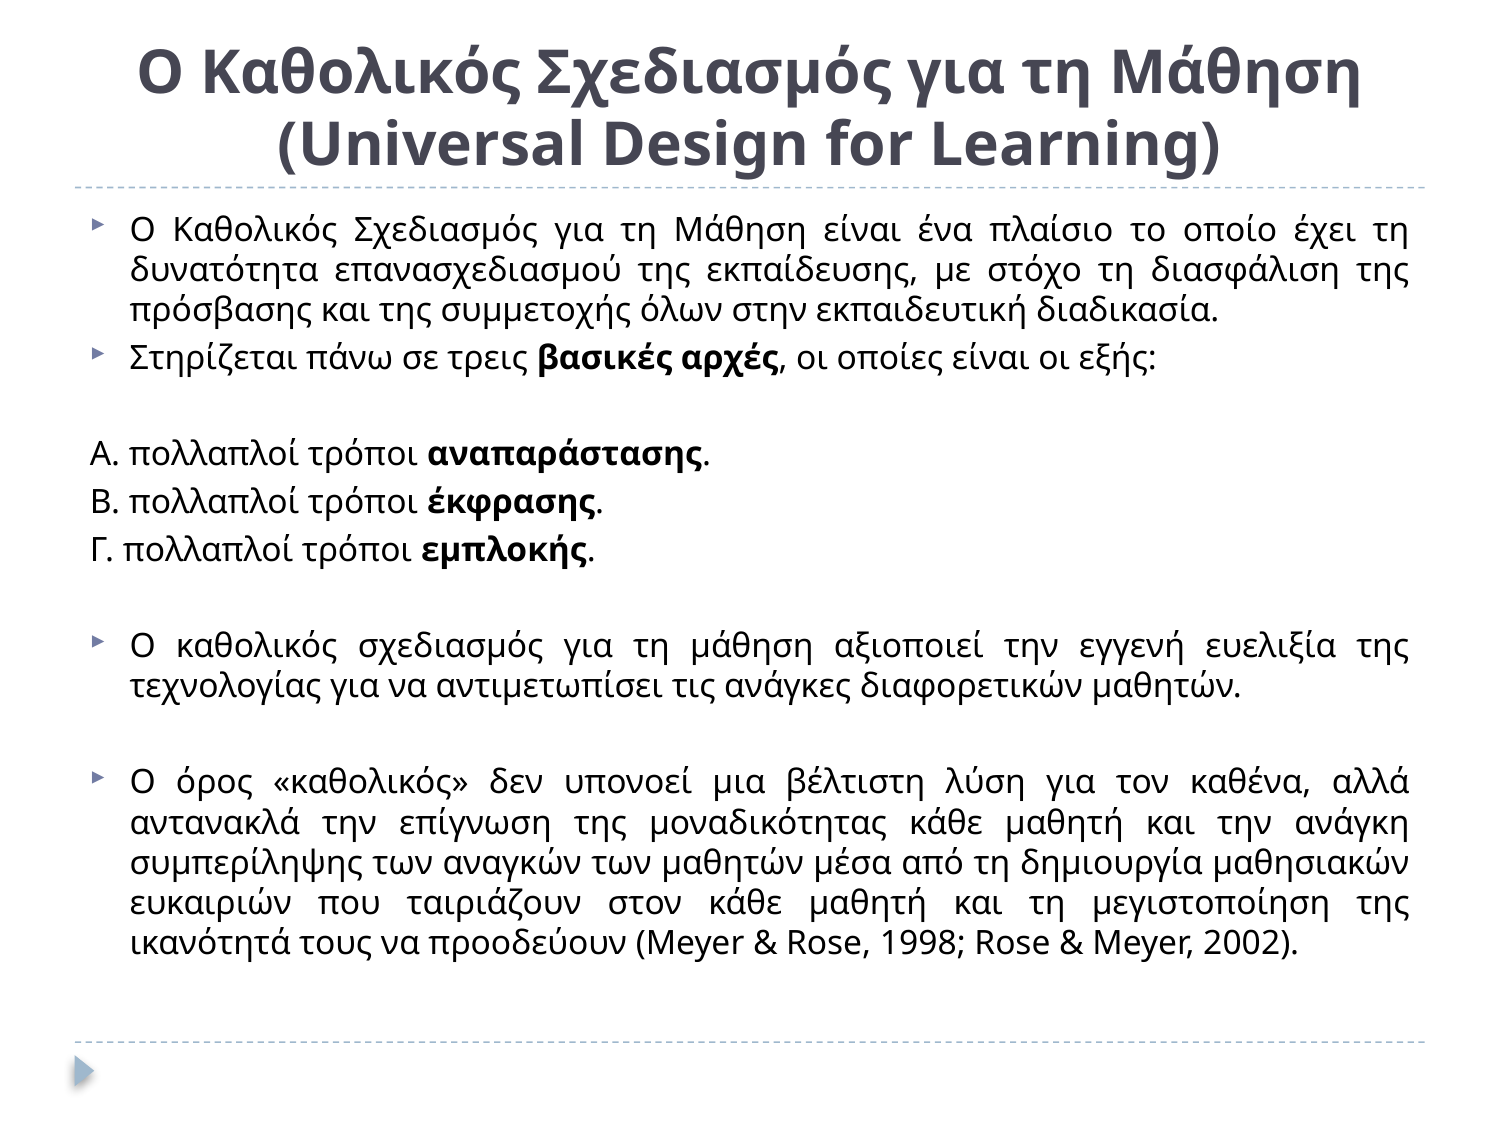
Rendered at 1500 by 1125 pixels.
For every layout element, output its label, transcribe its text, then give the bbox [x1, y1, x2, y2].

title Ο Καθολικός Σχεδιασμός για τη Μάθηση (Universal Design for Learning) [75, 24, 1425, 188]
list Ο Καθολικός Σχεδιασμός για τη Μάθηση είναι ένα πλαίσιο το οποίο έχει τη δυνατότητα επανασχεδιασμού της εκπαίδευσης, με στόχο τη διασφάλιση της πρόσβασης και της συμμετοχής όλων στην εκπαιδευτική διαδικασία. Στηρίζεται πάνω σε τρεις βασικές αρχές, οι οποίες είναι οι εξής: Α. πολλαπλοί τρόποι αναπαράστασης. Β. πολλαπλοί τρόποι έκφρασης. Γ. πολλαπλοί τρόποι εμπλοκής. Ο καθολικός σχεδιασμός για τη μάθηση αξιοποιεί την εγγενή ευελιξία της τεχνολογίας για να αντιμετωπίσει τις ανάγκες διαφορετικών μαθητών. Ο όρος «καθολικός» δεν υπονοεί μια βέλτιστη λύση για τον καθένα, αλλά αντανακλά την επίγνωση της μοναδικότητας κάθε μαθητή και την ανάγκη συμπερίληψης των αναγκών των μαθητών μέσα από τη δημιουργία μαθησιακών ευκαιριών που ταιριάζουν στον κάθε μαθητή και τη μεγιστοποίηση της ικανότητά τους να προοδεύουν (Meyer & Rose, 1998; Rose & Meyer, 2002). [75, 200, 1425, 1010]
